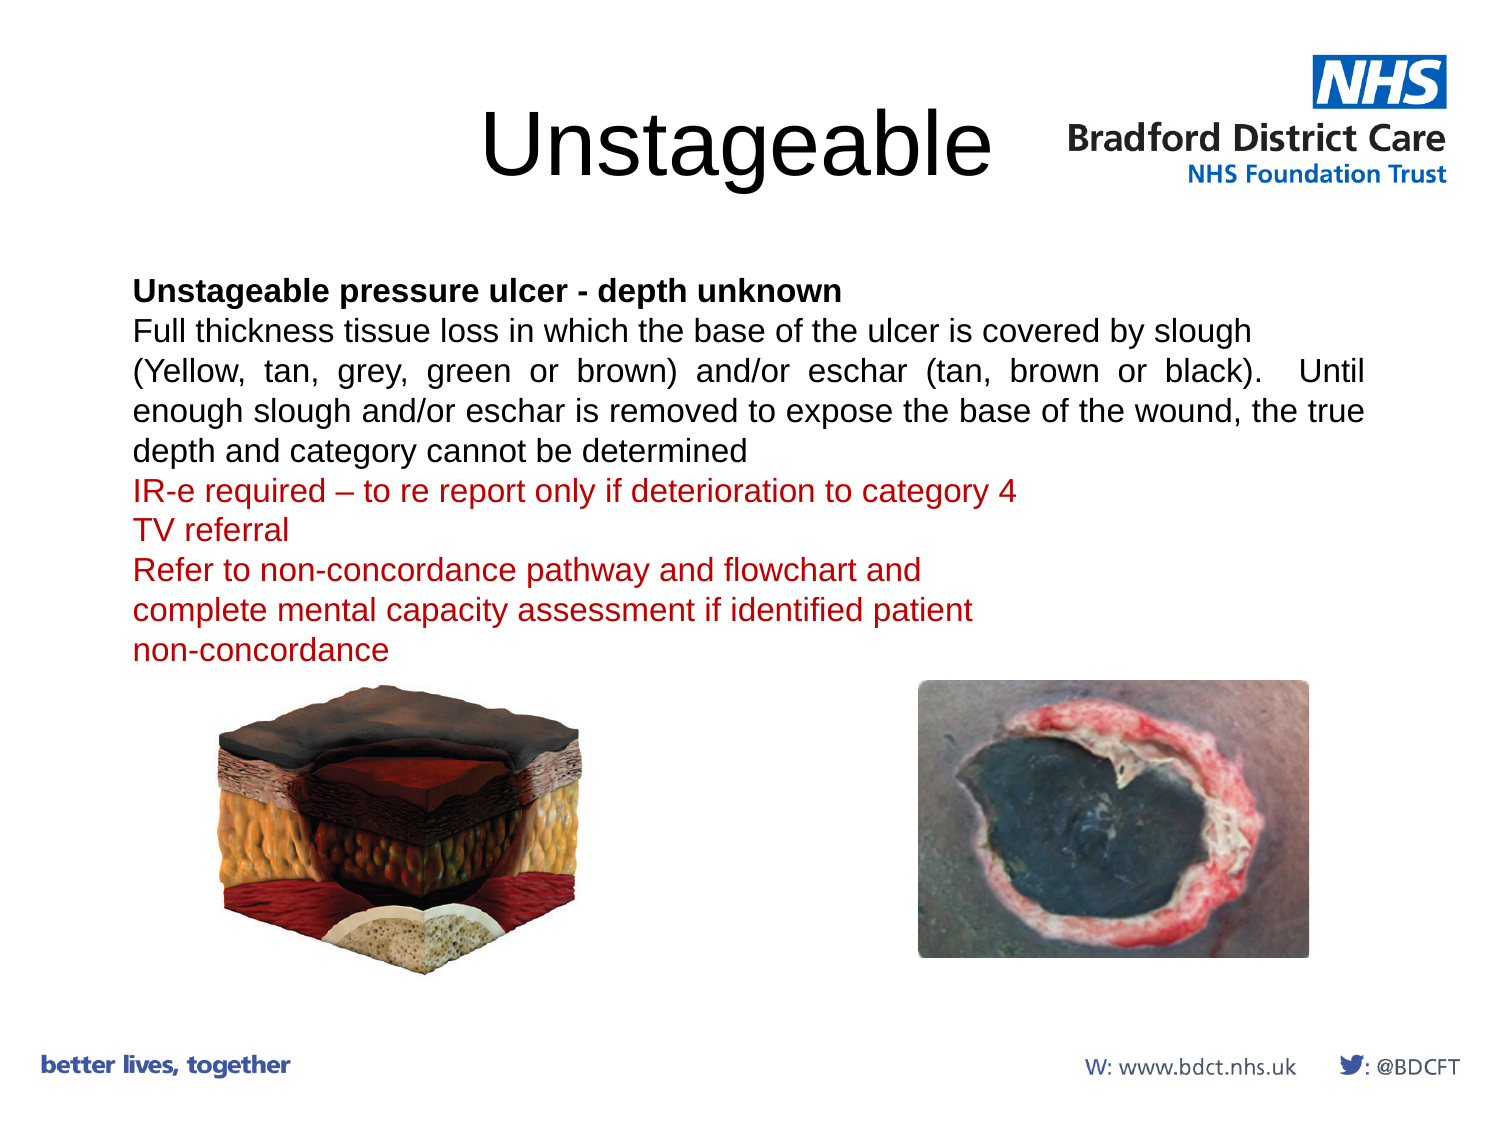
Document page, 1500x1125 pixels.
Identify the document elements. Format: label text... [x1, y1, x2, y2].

text_box Unstageable pressure ulcer - depth unknown Full thickness tissue loss in which the base of the ulcer is covered by slough (Yellow, tan, grey, green or brown) and/or eschar (tan, brown or black). Until enough slough and/or eschar is removed to expose the base of the wound, the true depth and category cannot be determined IR-e required – to re report only if deterioration to category 4 TV referral Refer to non-concordance pathway and flowchart and complete mental capacity assessment if identified patient non-concordance [117, 261, 1382, 676]
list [212, 679, 583, 978]
picture [29, 1044, 1471, 1084]
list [917, 679, 1310, 958]
picture [881, 0, 1500, 280]
title Unstageable [75, 45, 876, 233]
